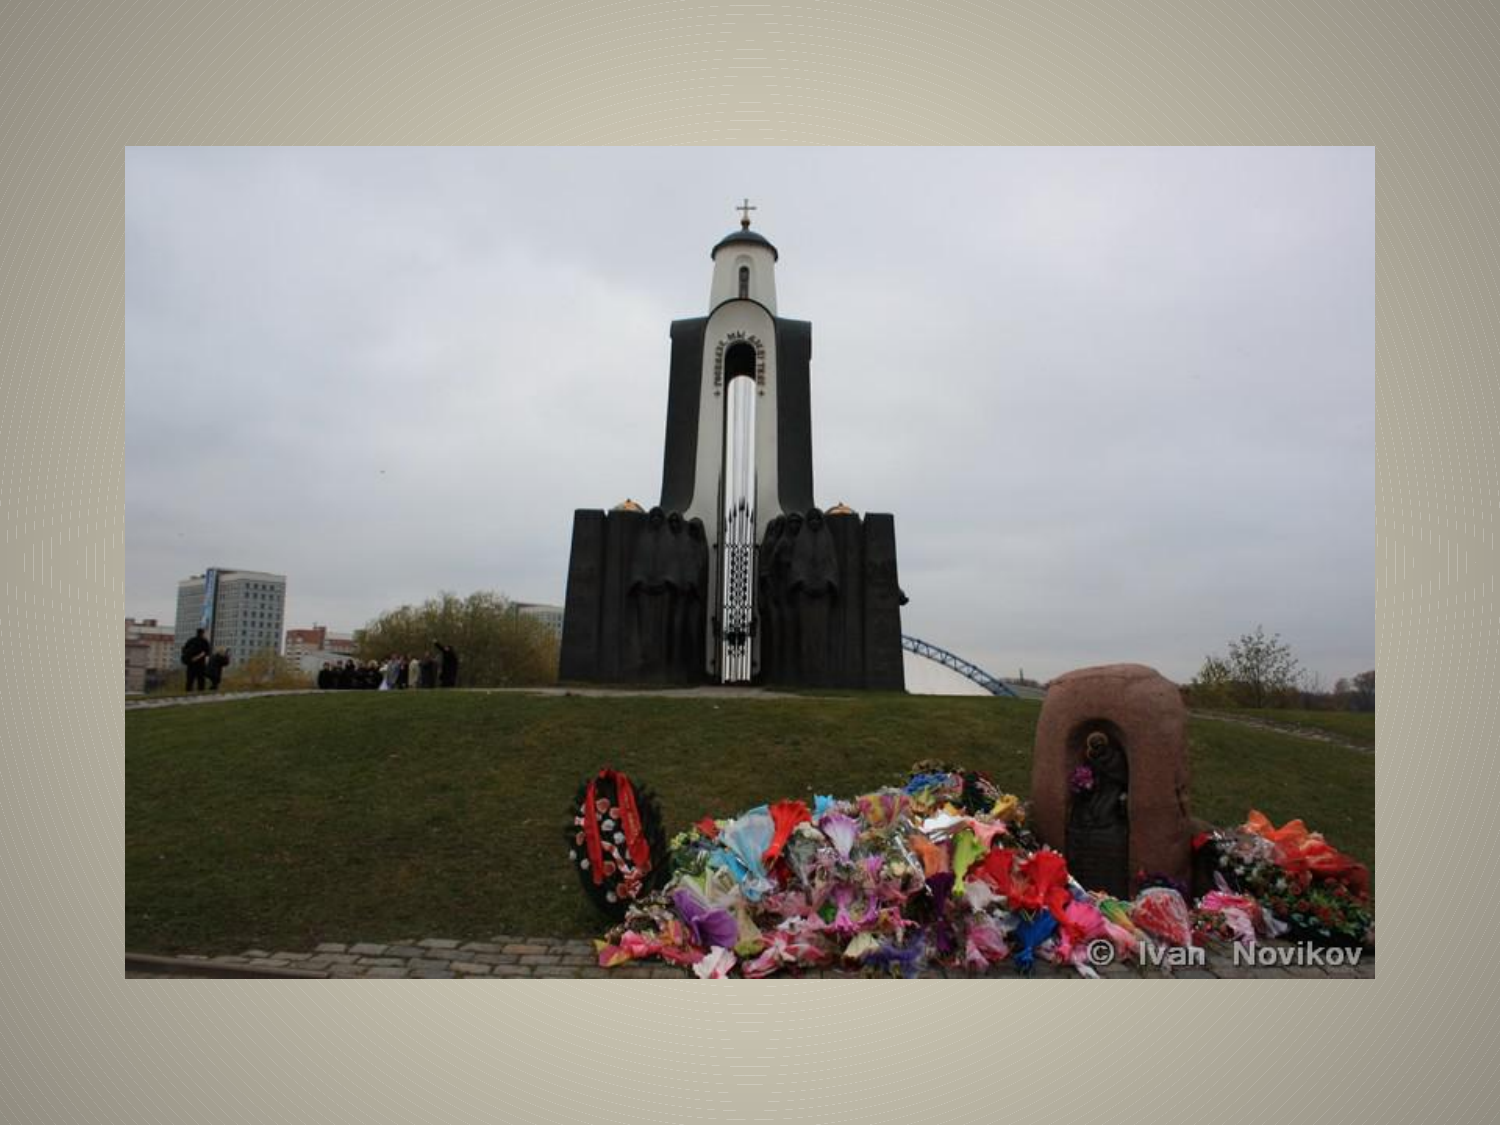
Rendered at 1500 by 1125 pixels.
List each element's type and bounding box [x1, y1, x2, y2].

picture [124, 145, 1376, 980]
